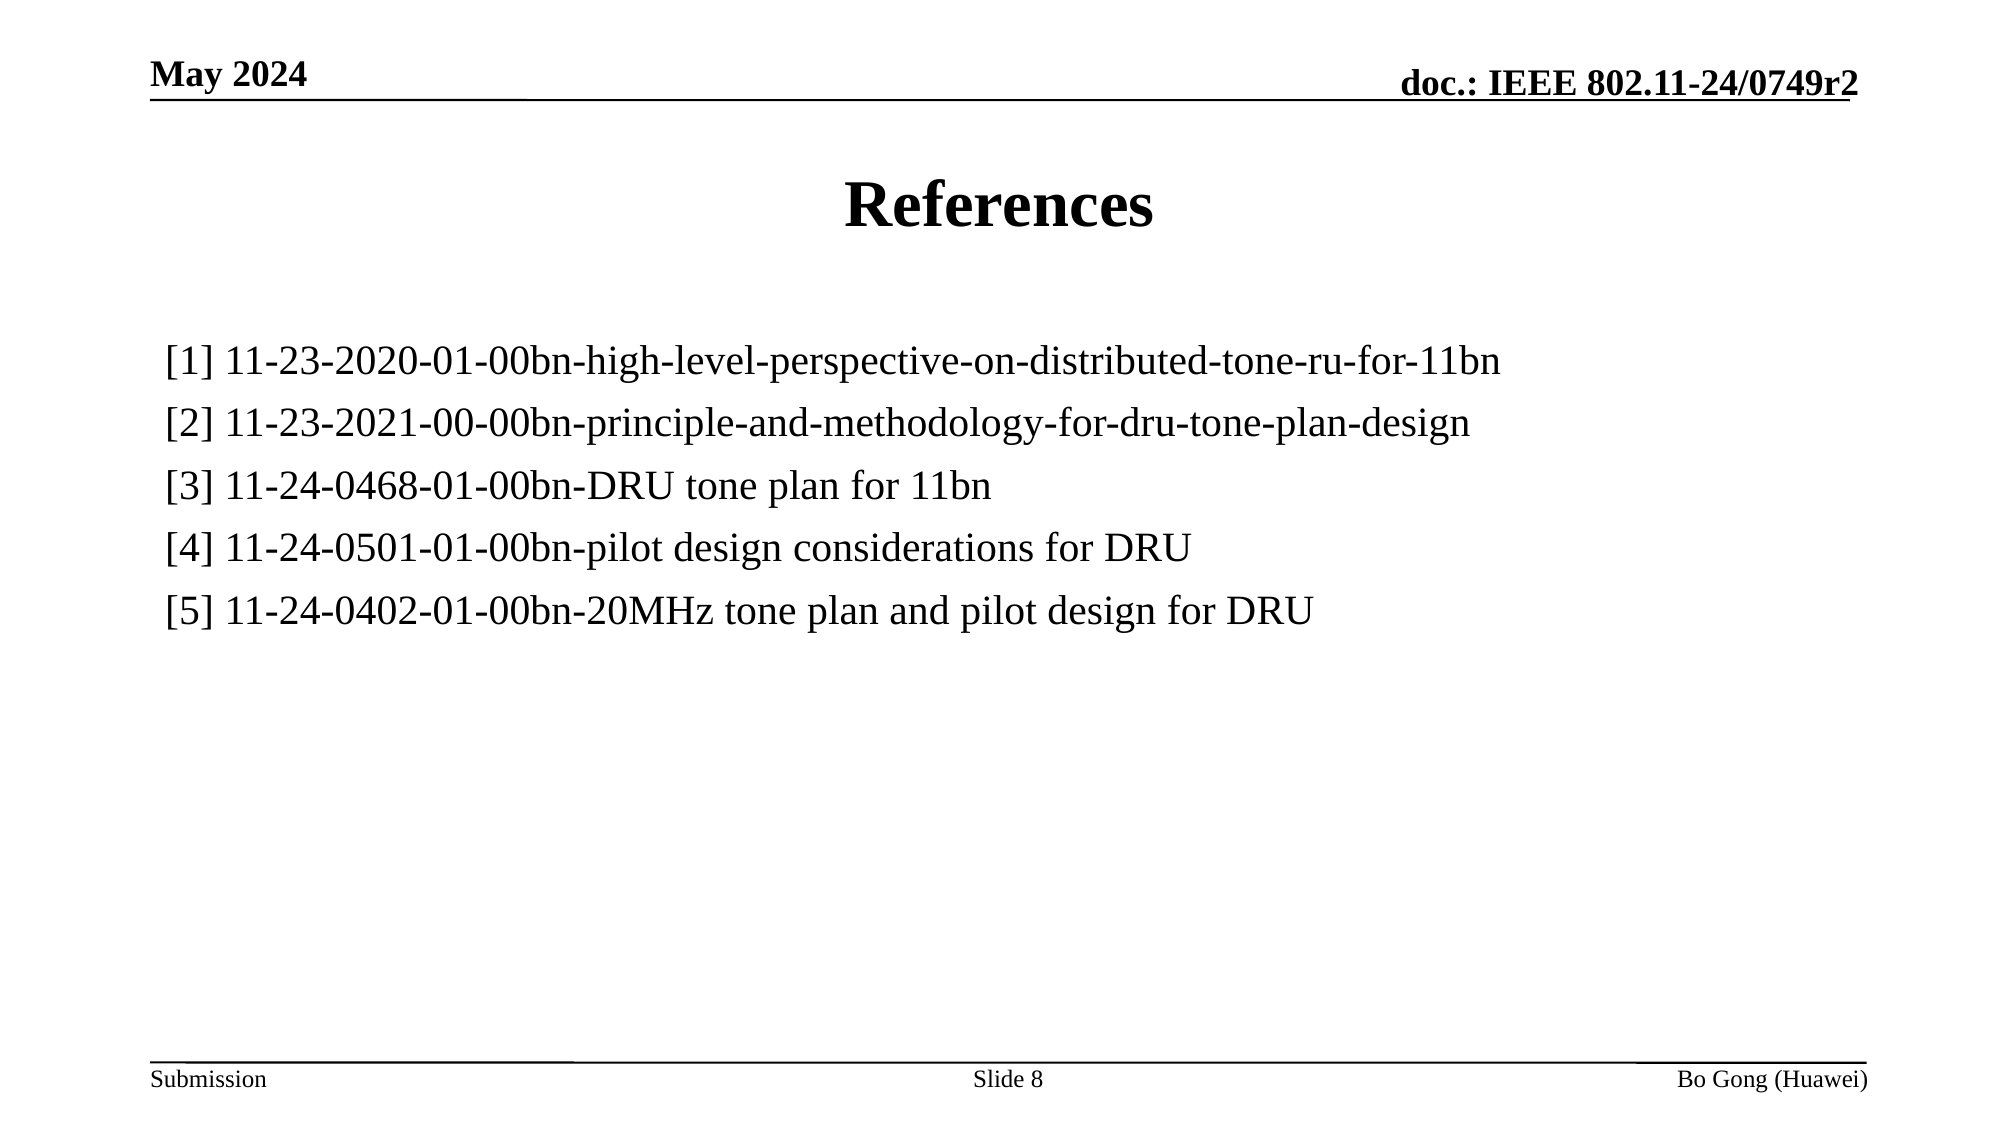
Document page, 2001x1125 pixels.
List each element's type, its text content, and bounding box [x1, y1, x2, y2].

list [1] 11-23-2020-01-00bn-high-level-perspective-on-distributed-tone-ru-for-11bn [2] 11-23-2021-00-00bn-principle-and-methodology-for-dru-tone-plan-design [3] 11-24-0468-01-00bn-DRU tone plan for 11bn [4] 11-24-0501-01-00bn-pilot design considerations for DRU [5] 11-24-0402-01-00bn-20MHz tone plan and pilot design for DRU [149, 324, 1850, 1000]
footer Bo Gong (Huawei) [1171, 1061, 1869, 1093]
slide_number Slide 8 [950, 1061, 1067, 1123]
title References [149, 112, 1850, 288]
text_box May 2024 [149, 48, 560, 94]
